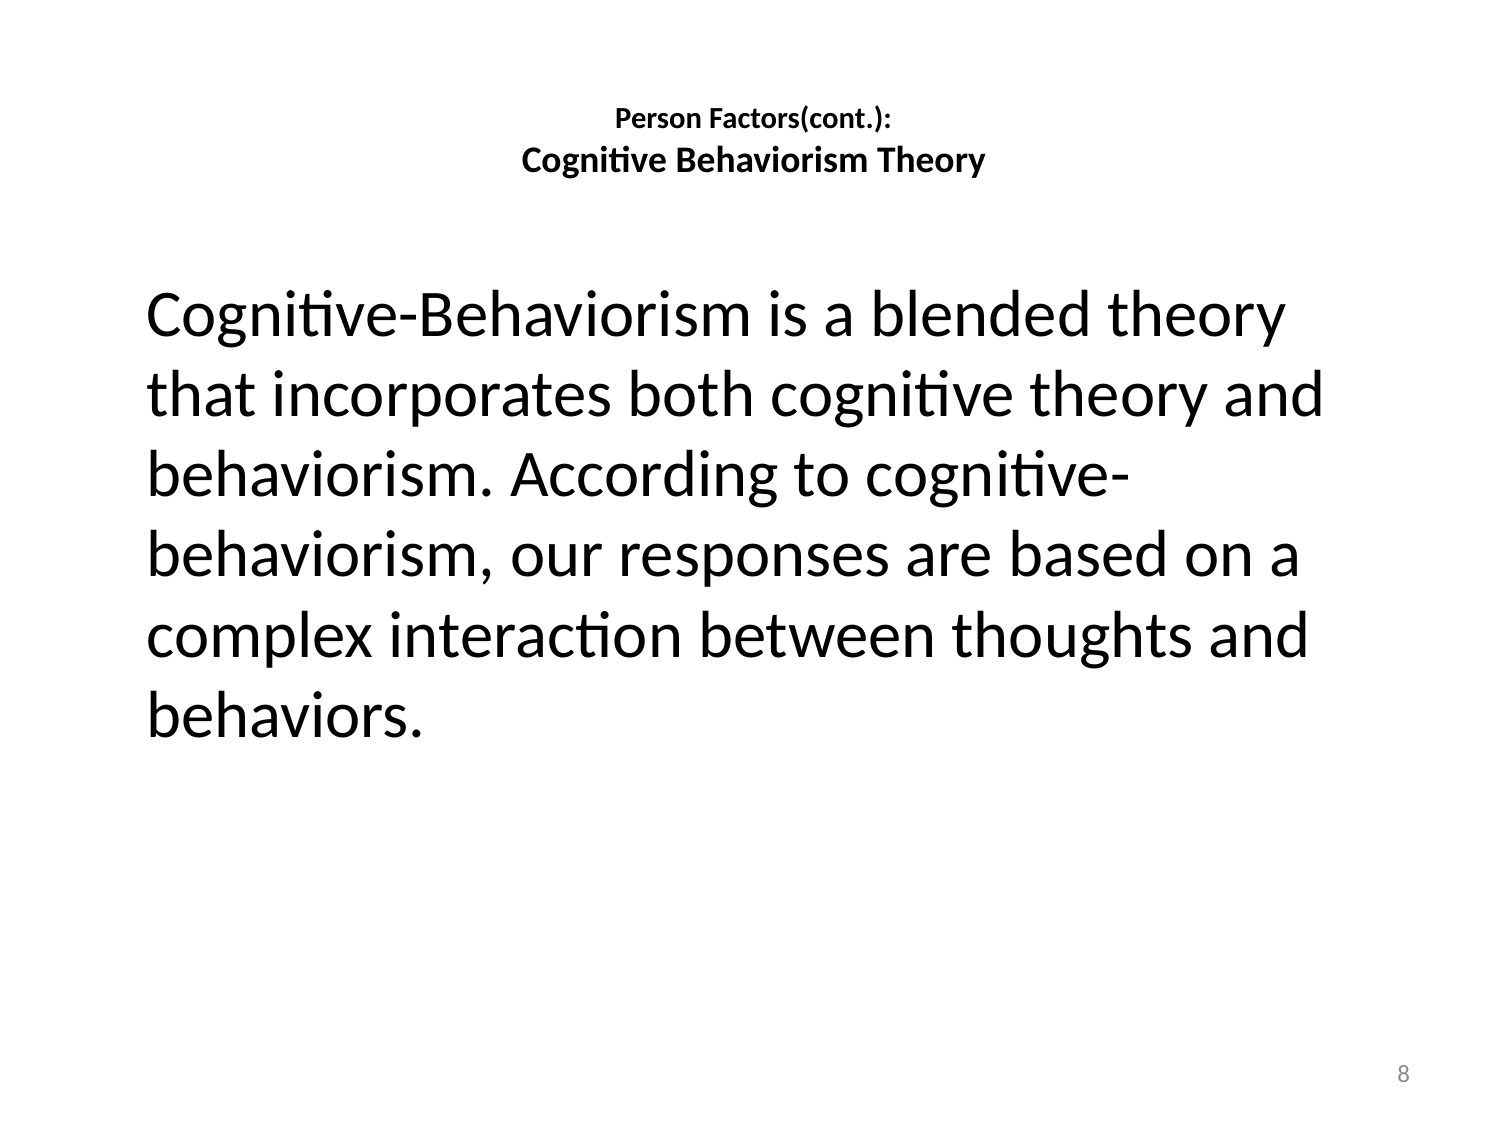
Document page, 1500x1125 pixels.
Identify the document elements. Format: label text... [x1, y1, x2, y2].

slide_number 8 [1074, 1042, 1425, 1103]
title Person Factors(cont.): Cognitive Behaviorism Theory [75, 45, 1425, 233]
list Cognitive-Behaviorism is a blended theory that incorporates both cognitive theory and behaviorism. According to cognitive-behaviorism, our responses are based on a complex interaction between thoughts and behaviors. [75, 262, 1425, 1005]
